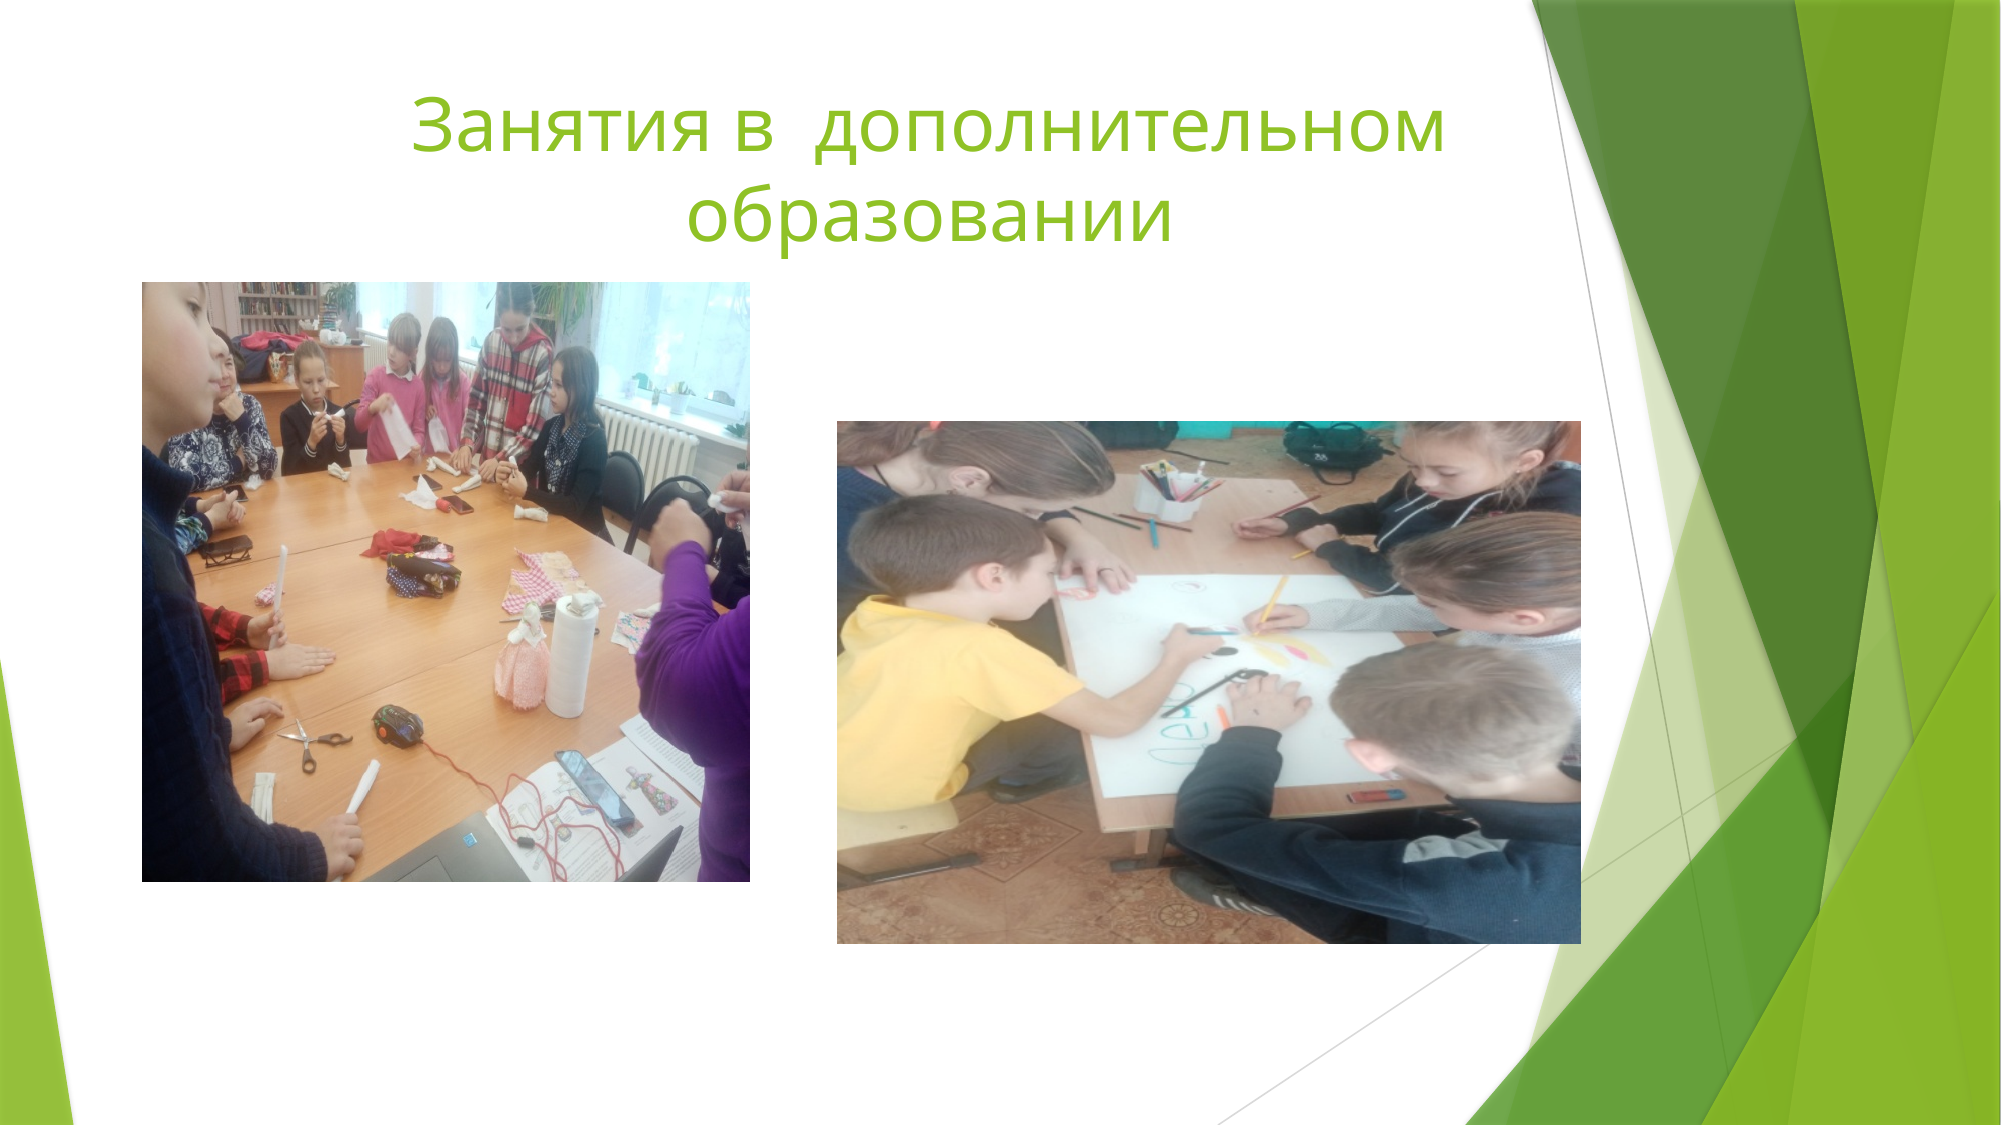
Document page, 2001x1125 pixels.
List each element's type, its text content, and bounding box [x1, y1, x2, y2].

picture [837, 420, 1581, 945]
picture [141, 281, 751, 883]
title Занятия в дополнительном образовании [225, 68, 1636, 286]
